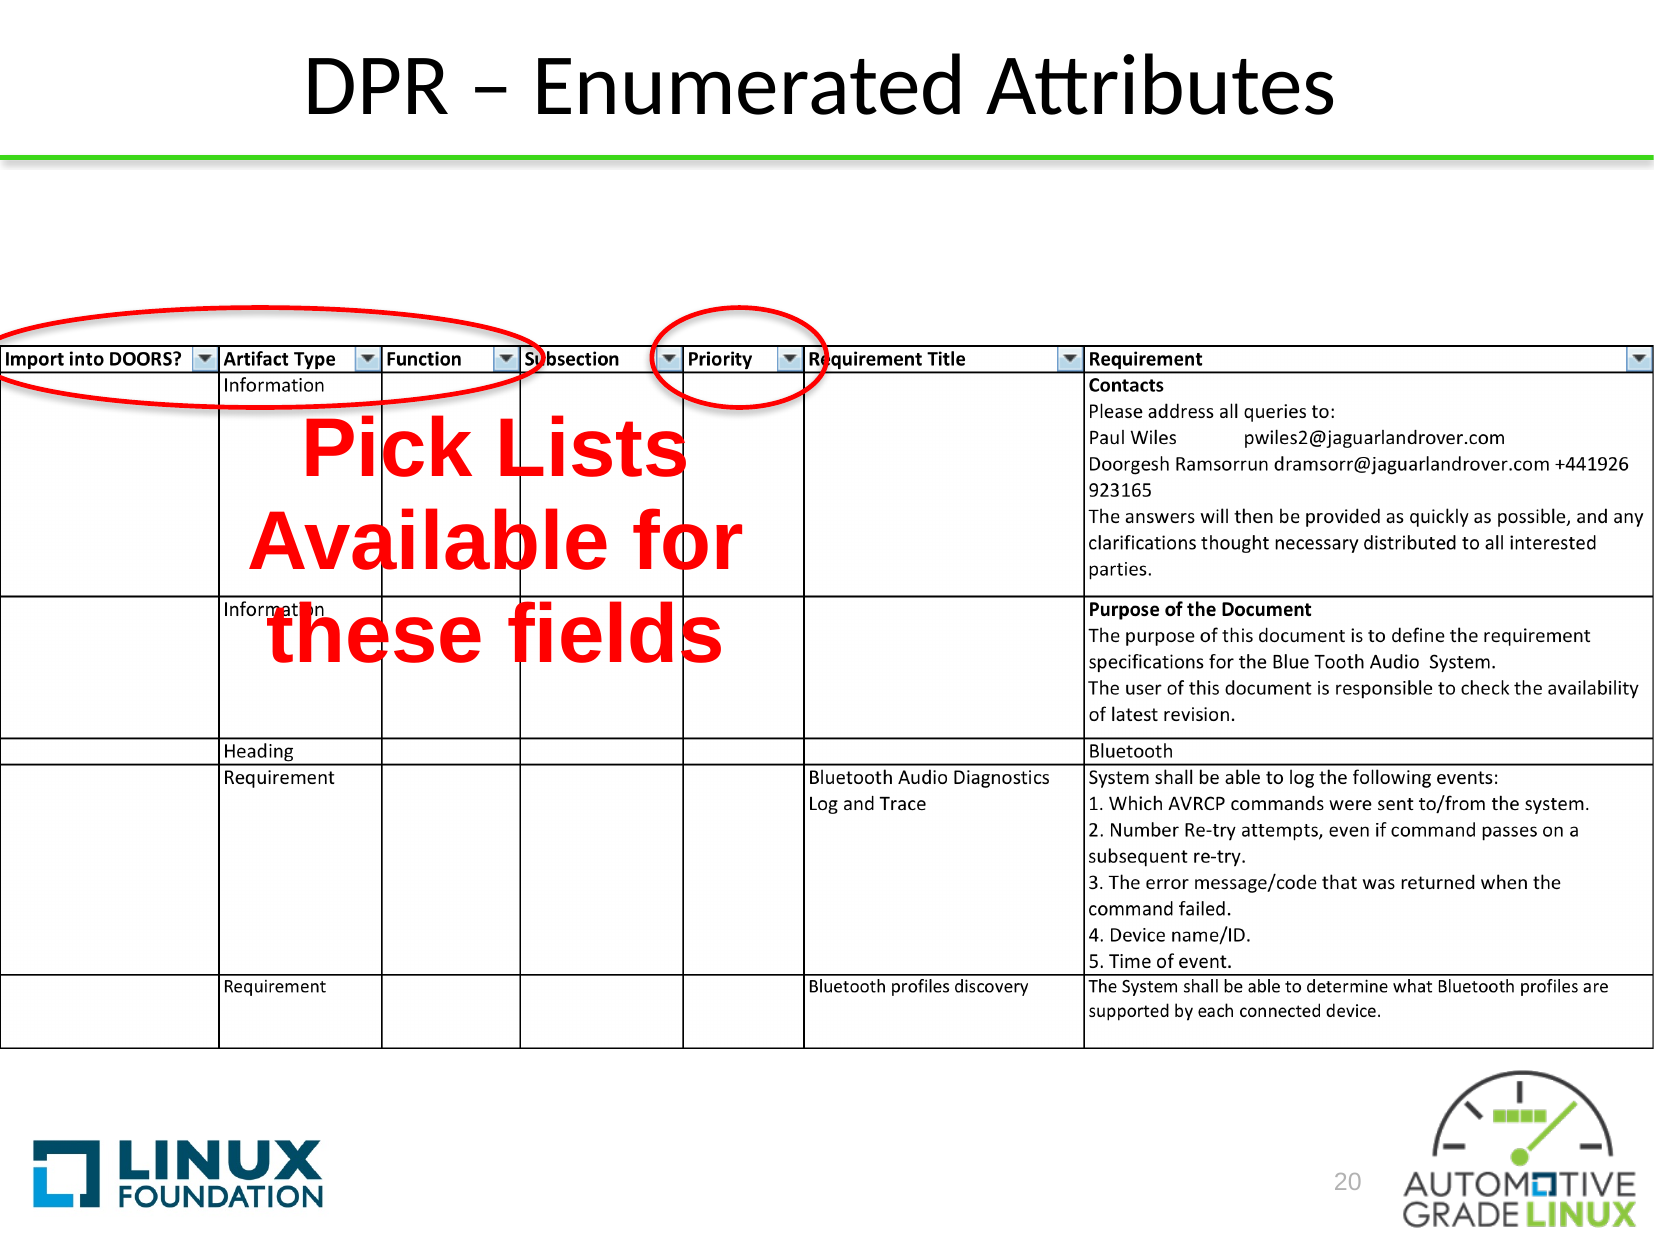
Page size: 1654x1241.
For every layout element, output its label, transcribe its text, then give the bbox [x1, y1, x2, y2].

text_box [0, 306, 535, 344]
title DPR – Enumerated Attributes [76, 20, 1566, 141]
picture [0, 1107, 355, 1240]
picture [0, 344, 1654, 1049]
slide_number 20 [1185, 1149, 1377, 1216]
text_box [654, 306, 825, 344]
picture [1401, 1070, 1638, 1228]
